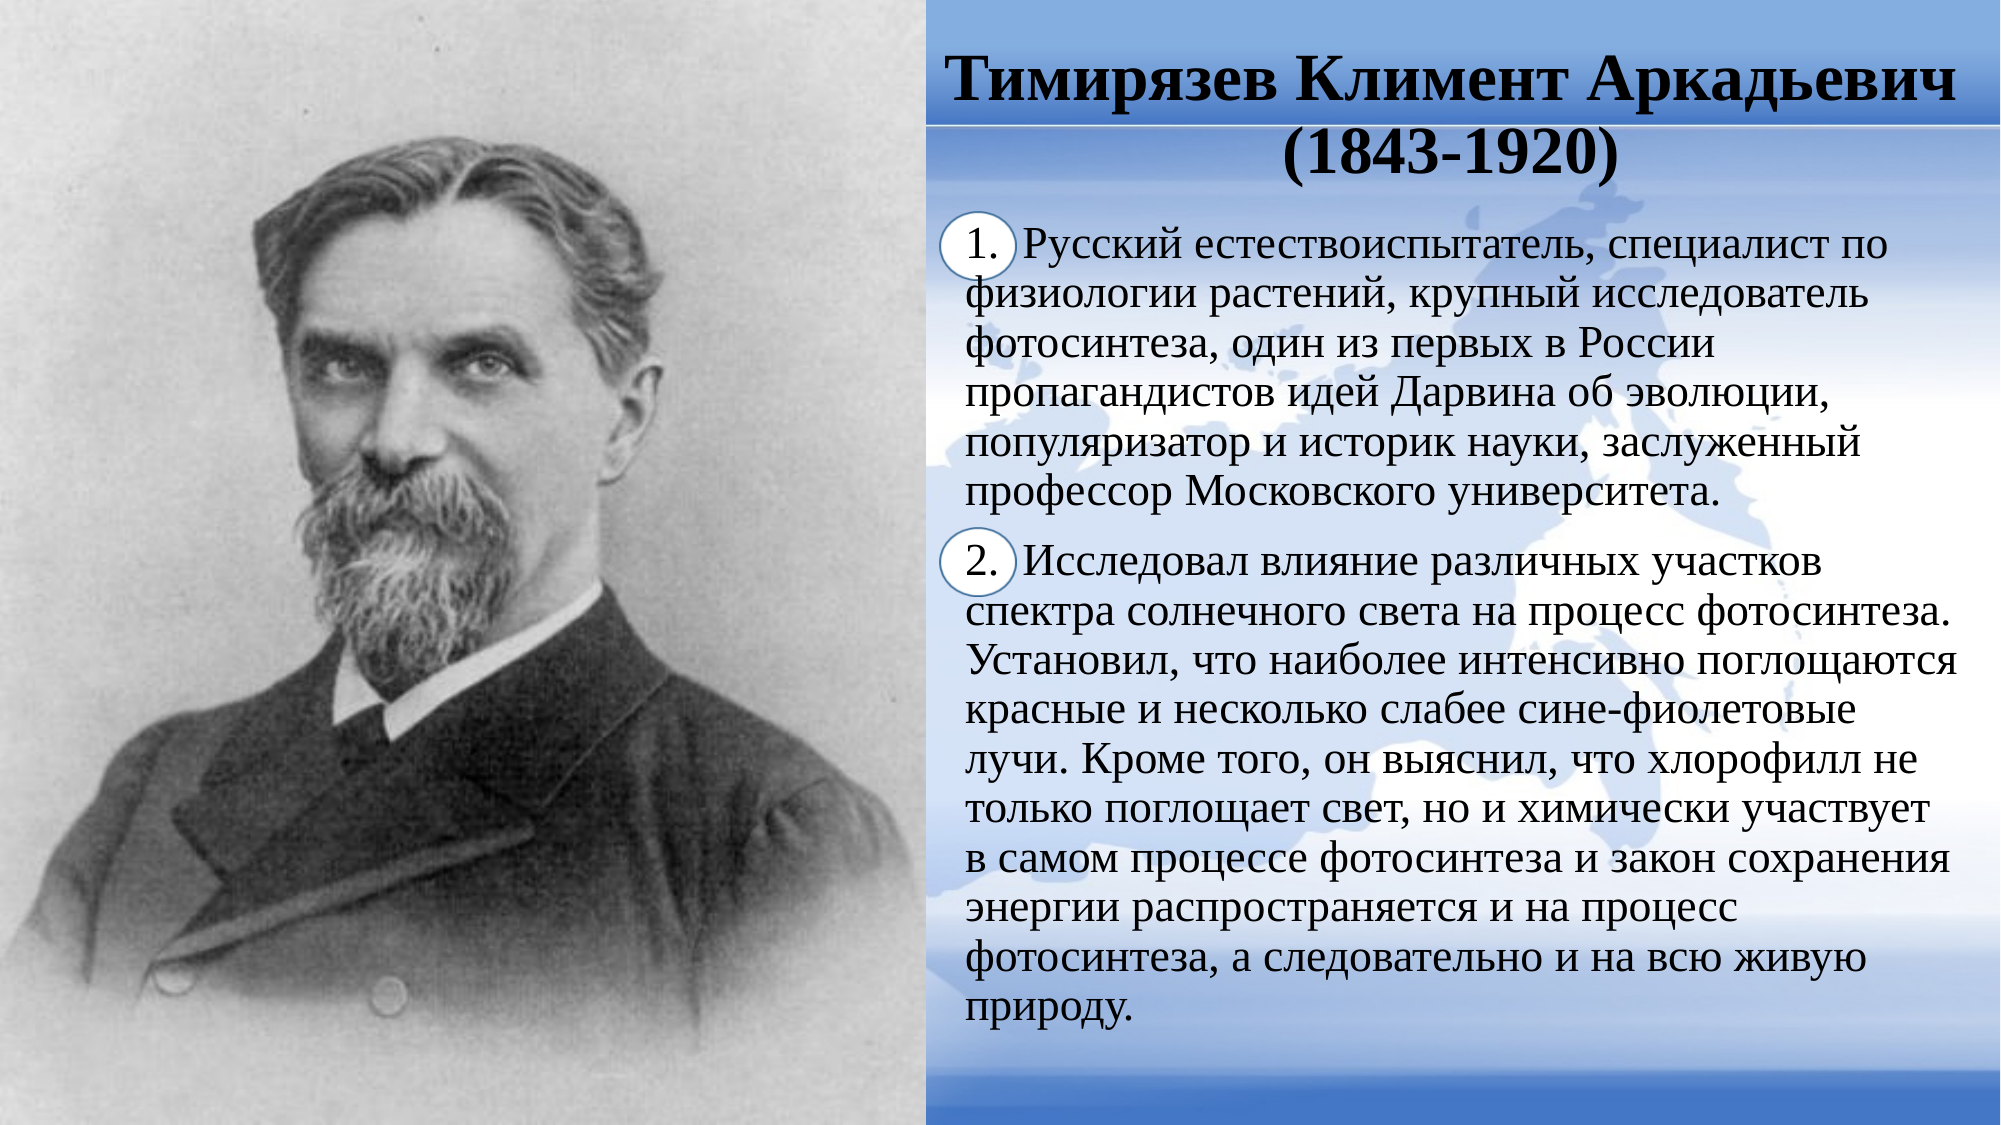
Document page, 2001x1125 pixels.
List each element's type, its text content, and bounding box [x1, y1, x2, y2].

subtitle 1. Русский естествоиспытатель, специалист по физиологии растений, крупный исследователь фотосинтеза, один из первых в России пропагандистов идей Дарвина об эволюции, популяризатор и историк науки, заслуженный профессор Московского университета. 2. Исследовал влияние различных участков спектра солнечного света на процесс фотосинтеза. Установил, что наиболее интенсивно поглощаются красные и несколько слабее сине-фиолетовые лучи. Кроме того, он выяснил, что хлорофилл не только поглощает свет, но и химически участвует в самом процессе фотосинтеза и закон сохранения энергии распространяется и на процесс фотосинтеза, а следовательно и на всю живую природу. [950, 211, 1977, 1112]
text_box Тимирязев Климент Аркадьевич (1843-1920) [926, 24, 1978, 196]
picture [0, 0, 2001, 1125]
